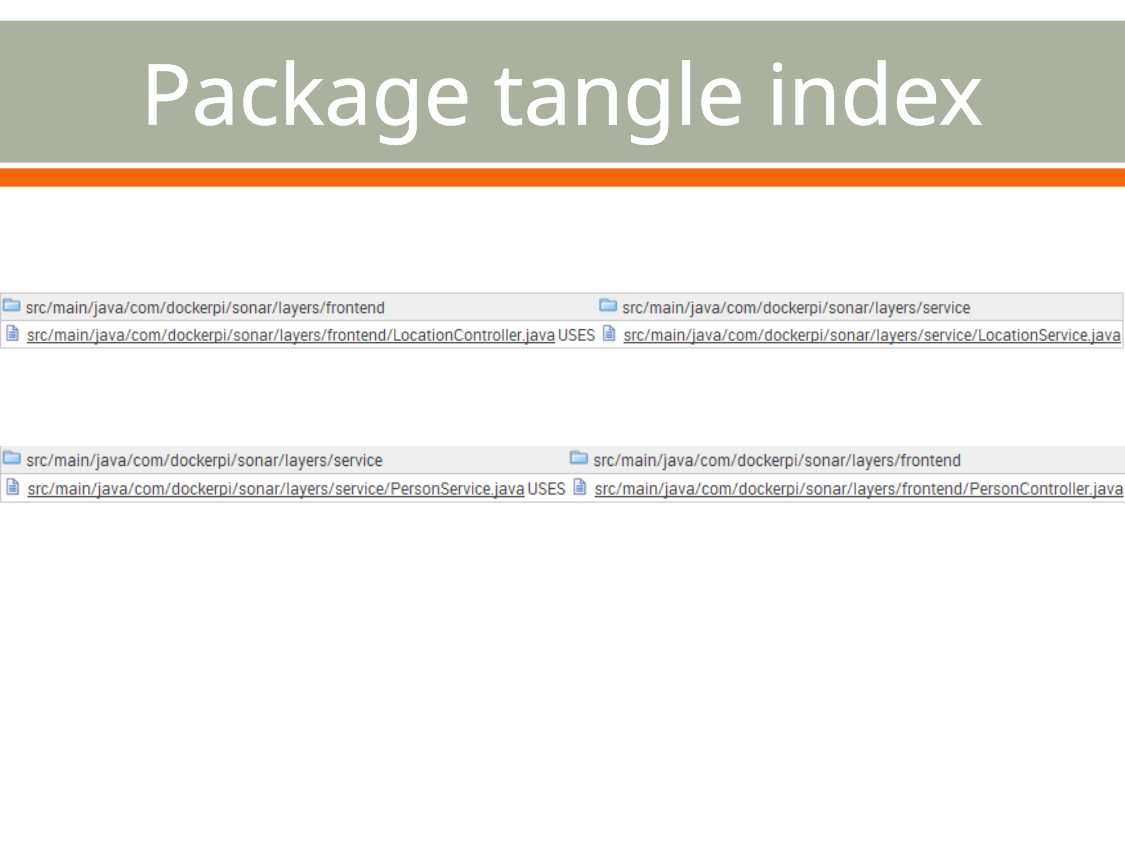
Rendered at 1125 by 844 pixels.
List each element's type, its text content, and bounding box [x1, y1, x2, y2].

title Package tangle index [56, 22, 1069, 160]
picture [0, 446, 1125, 507]
picture [0, 289, 1125, 350]
